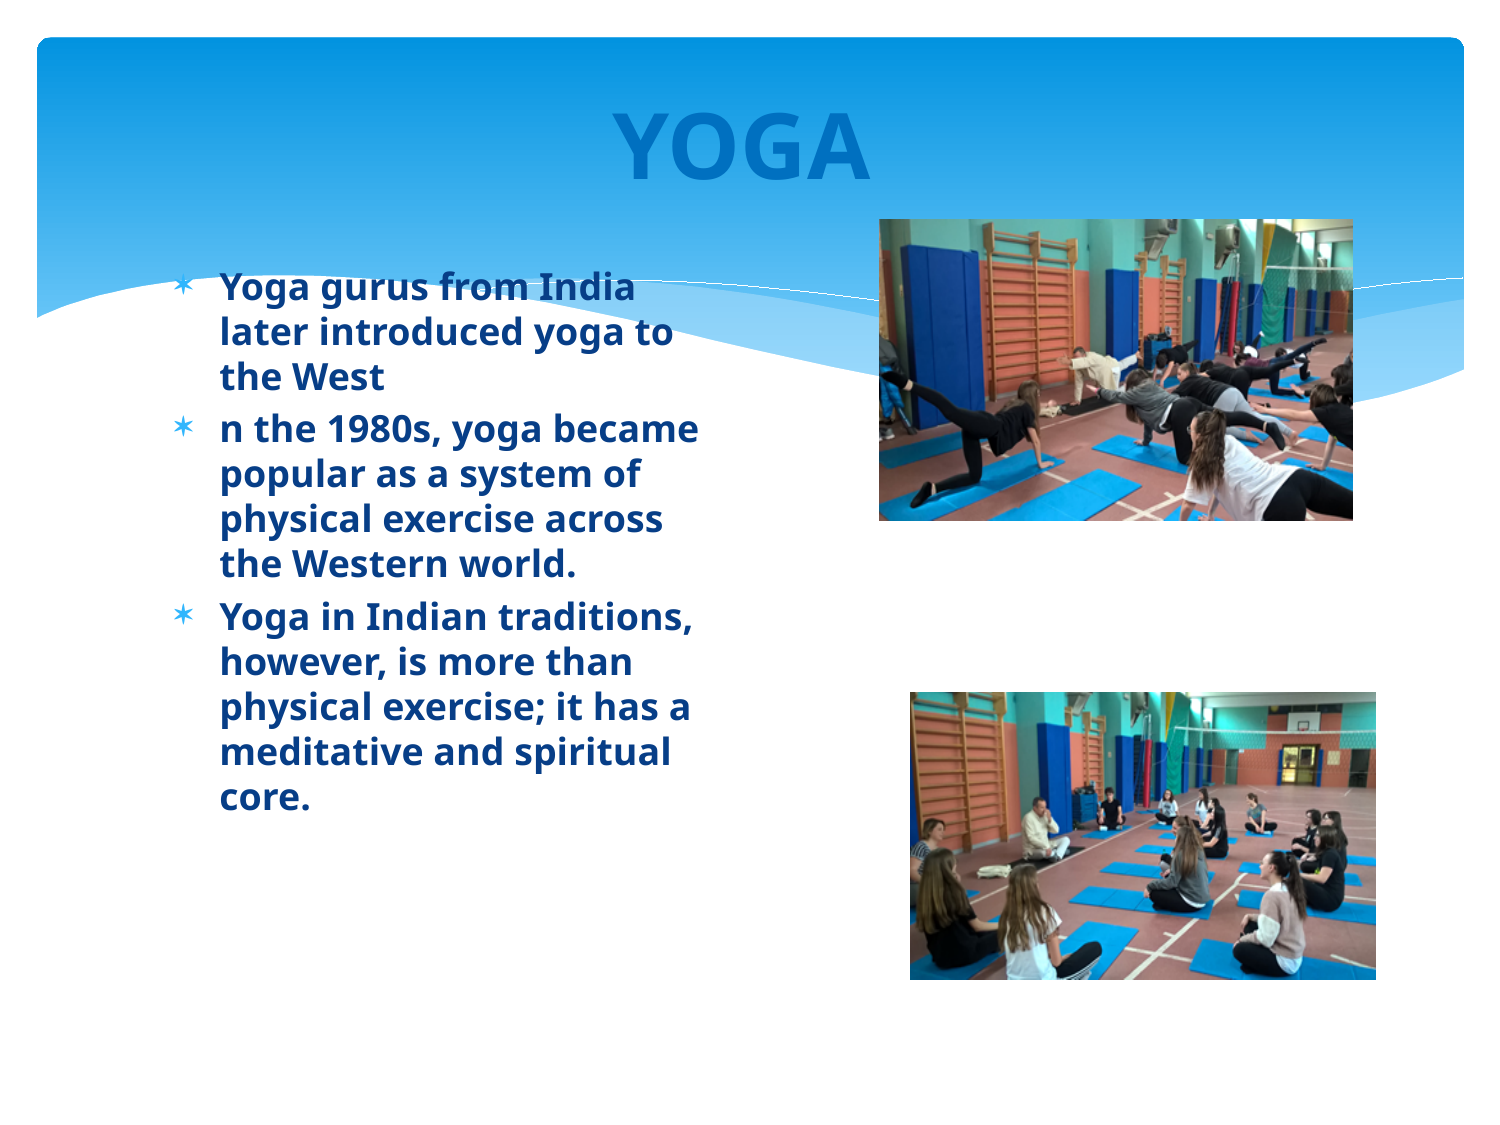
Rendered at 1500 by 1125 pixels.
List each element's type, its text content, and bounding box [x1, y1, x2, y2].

picture [910, 692, 1377, 981]
list Yoga gurus from India later introduced yoga to the West n the 1980s, yoga became popular as a system of physical exercise across the Western world. Yoga in Indian traditions, however, is more than physical exercise; it has a meditative and spiritual core. [159, 255, 721, 1024]
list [879, 219, 1353, 521]
title YOGA [171, 66, 1312, 220]
